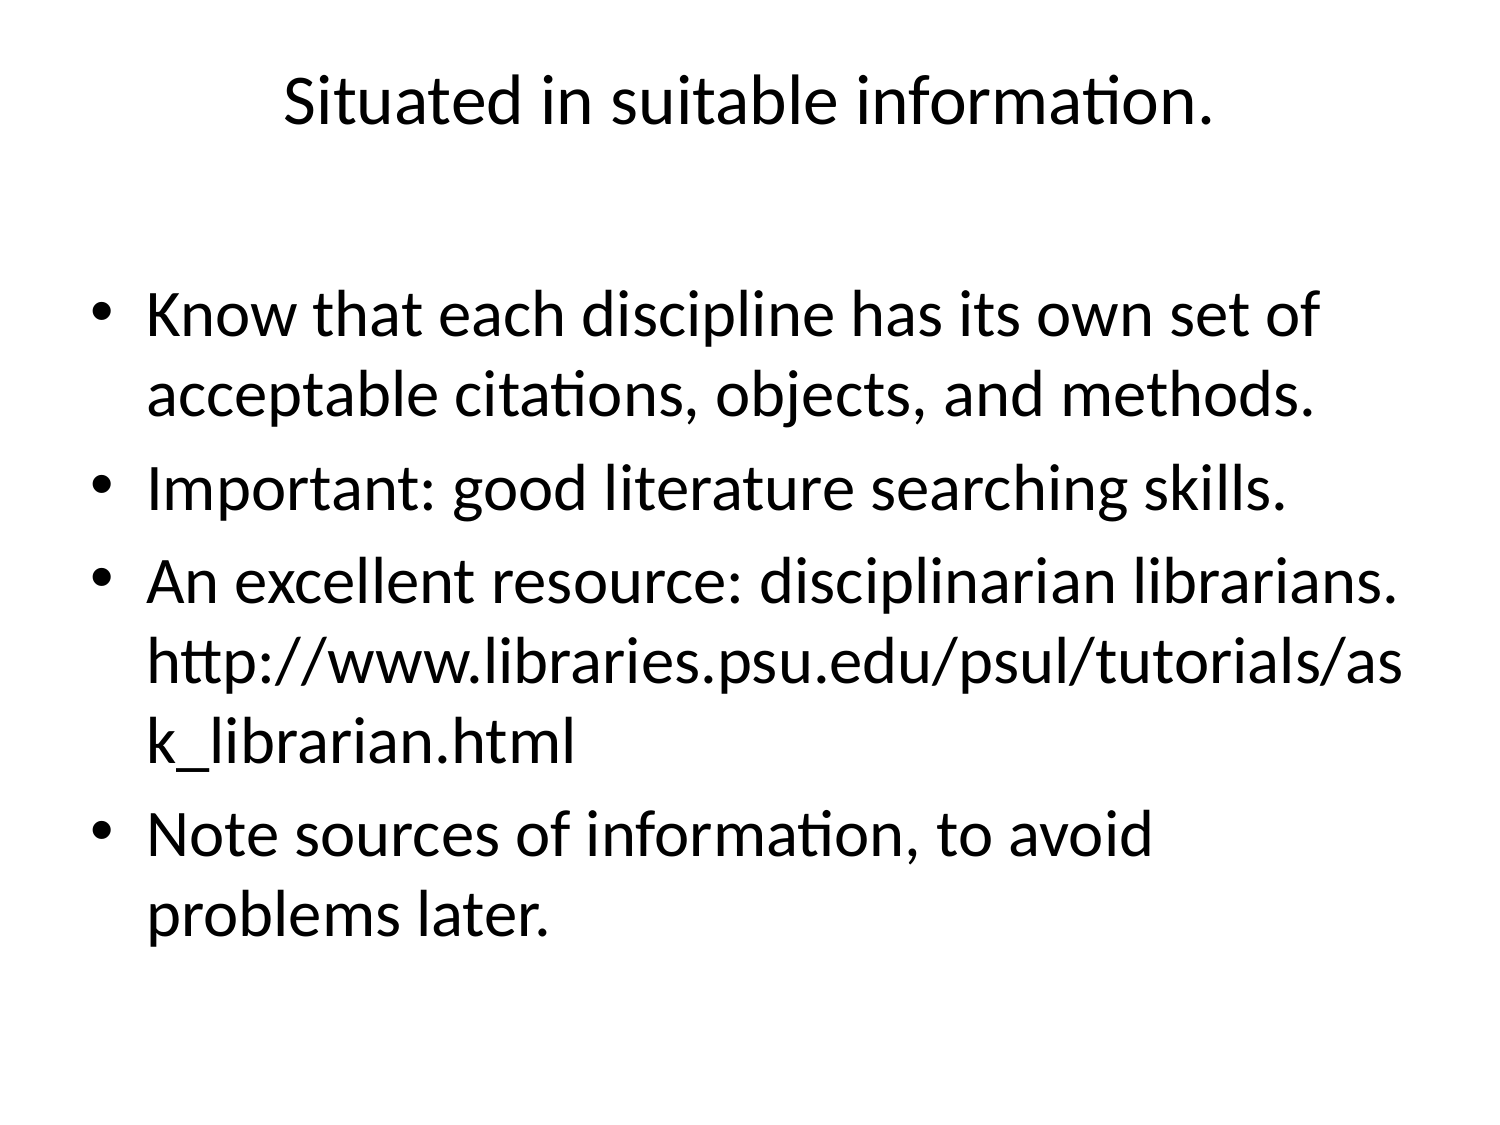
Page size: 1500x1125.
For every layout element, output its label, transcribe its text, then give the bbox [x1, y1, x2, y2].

title Situated in suitable information. [75, 45, 1425, 233]
list Know that each discipline has its own set of acceptable citations, objects, and methods. Important: good literature searching skills. An excellent resource: disciplinarian librarians. http://www.libraries.psu.edu/psul/tutorials/ask_librarian.html Note sources of information, to avoid problems later. [75, 262, 1425, 1005]
